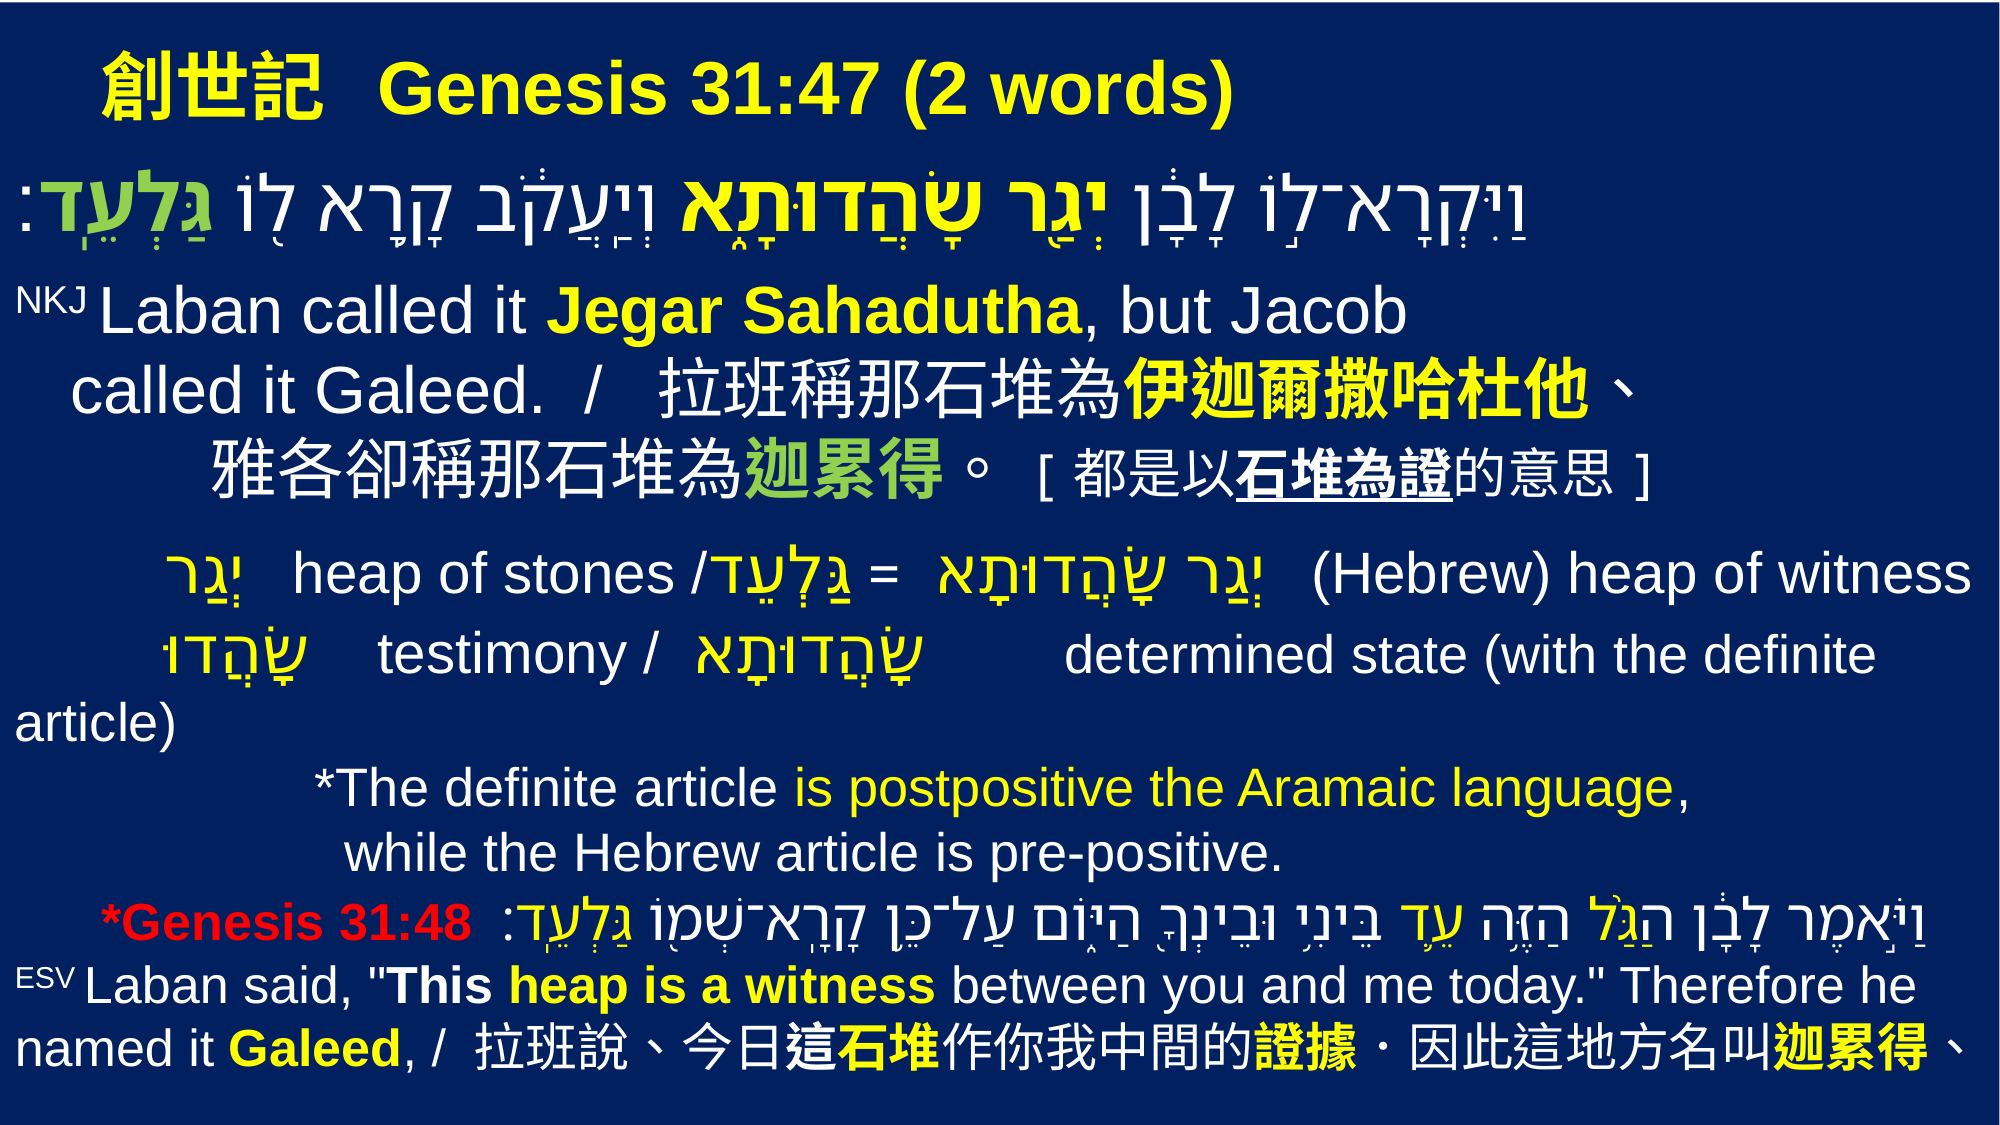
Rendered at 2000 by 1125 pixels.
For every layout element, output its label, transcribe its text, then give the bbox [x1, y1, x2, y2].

text_box 創世記 Genesis 31:47 (2 words) ‎וַיִּקְרָא־ל֣וֹ לָבָ֔ן יְגַ֖ר שָׂהֲדוּתָ֑א וְיַֽעֲקֹ֔ב קָ֥רָא ל֖וֹ גַּלְעֵֽד׃ NKJ Laban called it Jegar Sahadutha, but Jacob called it Galeed. / 拉班稱那石堆為伊迦爾撒哈杜他、 雅各卻稱那石堆為迦累得。[都是以石堆為證的意思] יְגַר heap of stones /יְגַר שָׂהֲדוּתָא = גַּלְעֵד (Hebrew) heap of witness שָׂהֲדוּ testimony / שָׂהֲדוּתָא determined state (with the definite article) *The definite article is postpositive the Aramaic language, while the Hebrew article is pre-positive. *Genesis 31:48 ‎וַיֹּ֣אמֶר לָבָ֔ן הַגַּ֙ל הַזֶּ֥ה עֵ֛ד בֵּינִ֥י וּבֵינְךָ֖ הַיּ֑וֹם עַל־כֵּ֥ן קָרָֽא־שְׁמ֖וֹ גַּלְעֵֽד׃ ESV Laban said, "This heap is a witness between you and me today." Therefore he named it Galeed, / 拉班說、今日這石堆作你我中間的證據．因此這地方名叫迦累得、 [0, 2, 2000, 1125]
